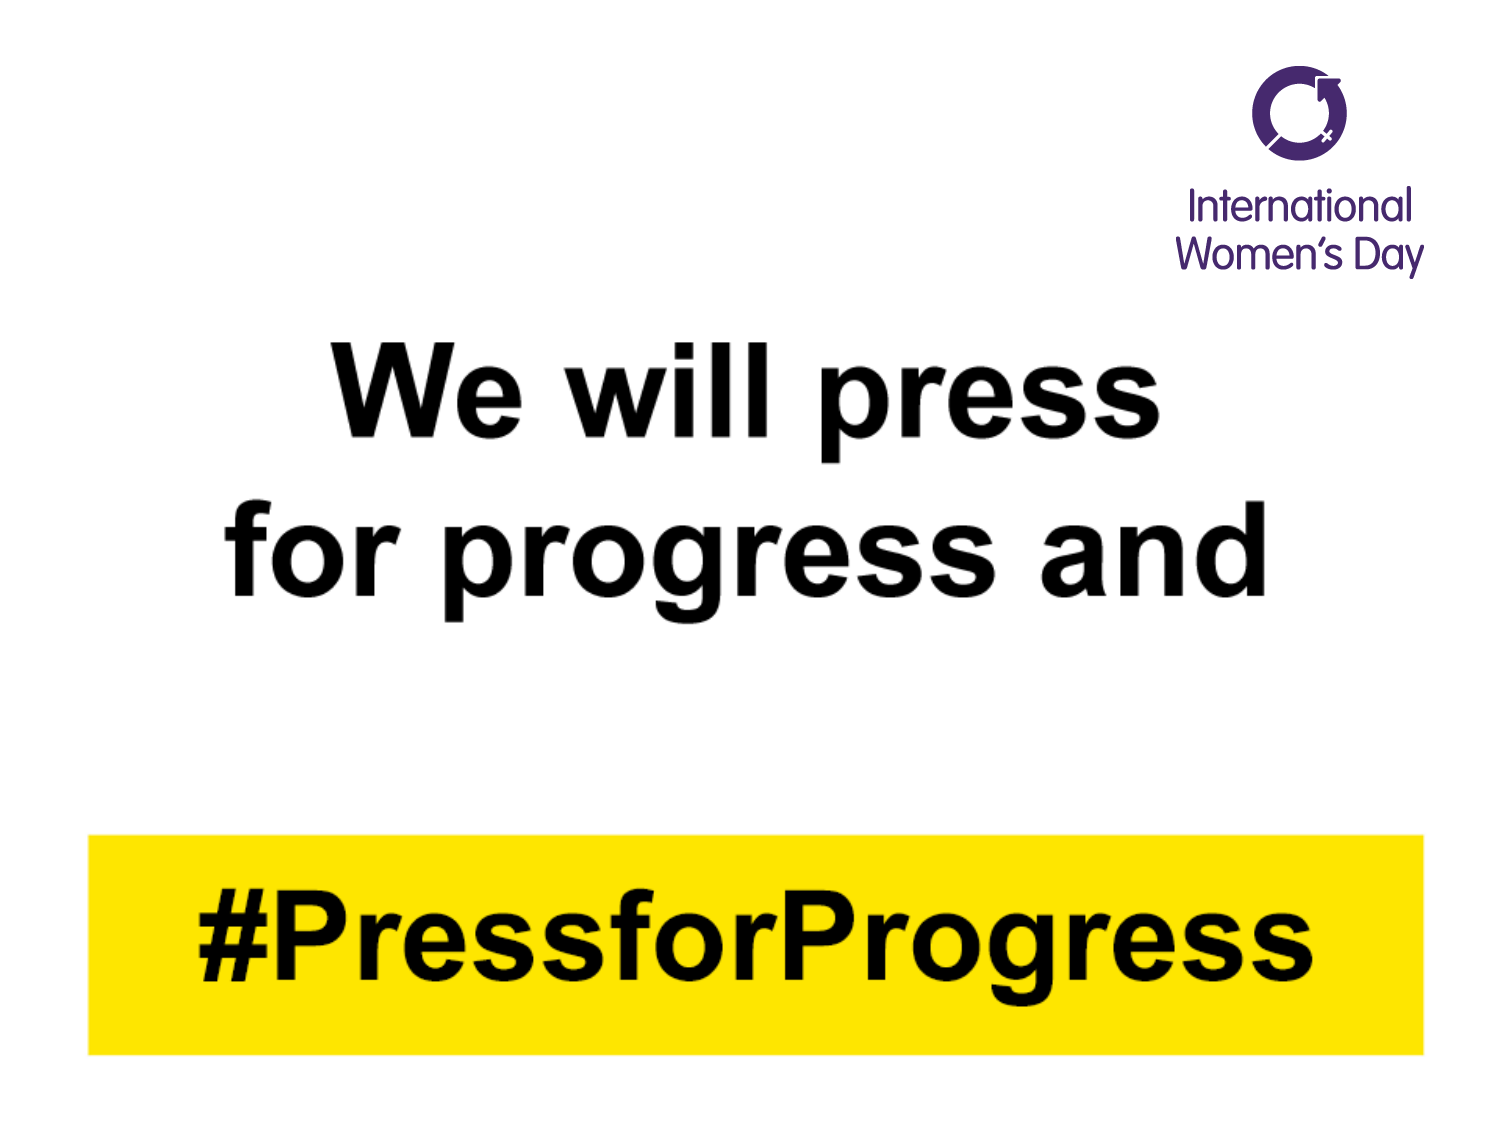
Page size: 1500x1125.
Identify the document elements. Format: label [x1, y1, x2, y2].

picture [1176, 66, 1424, 279]
picture [80, 825, 1436, 1071]
picture [212, 327, 1288, 798]
